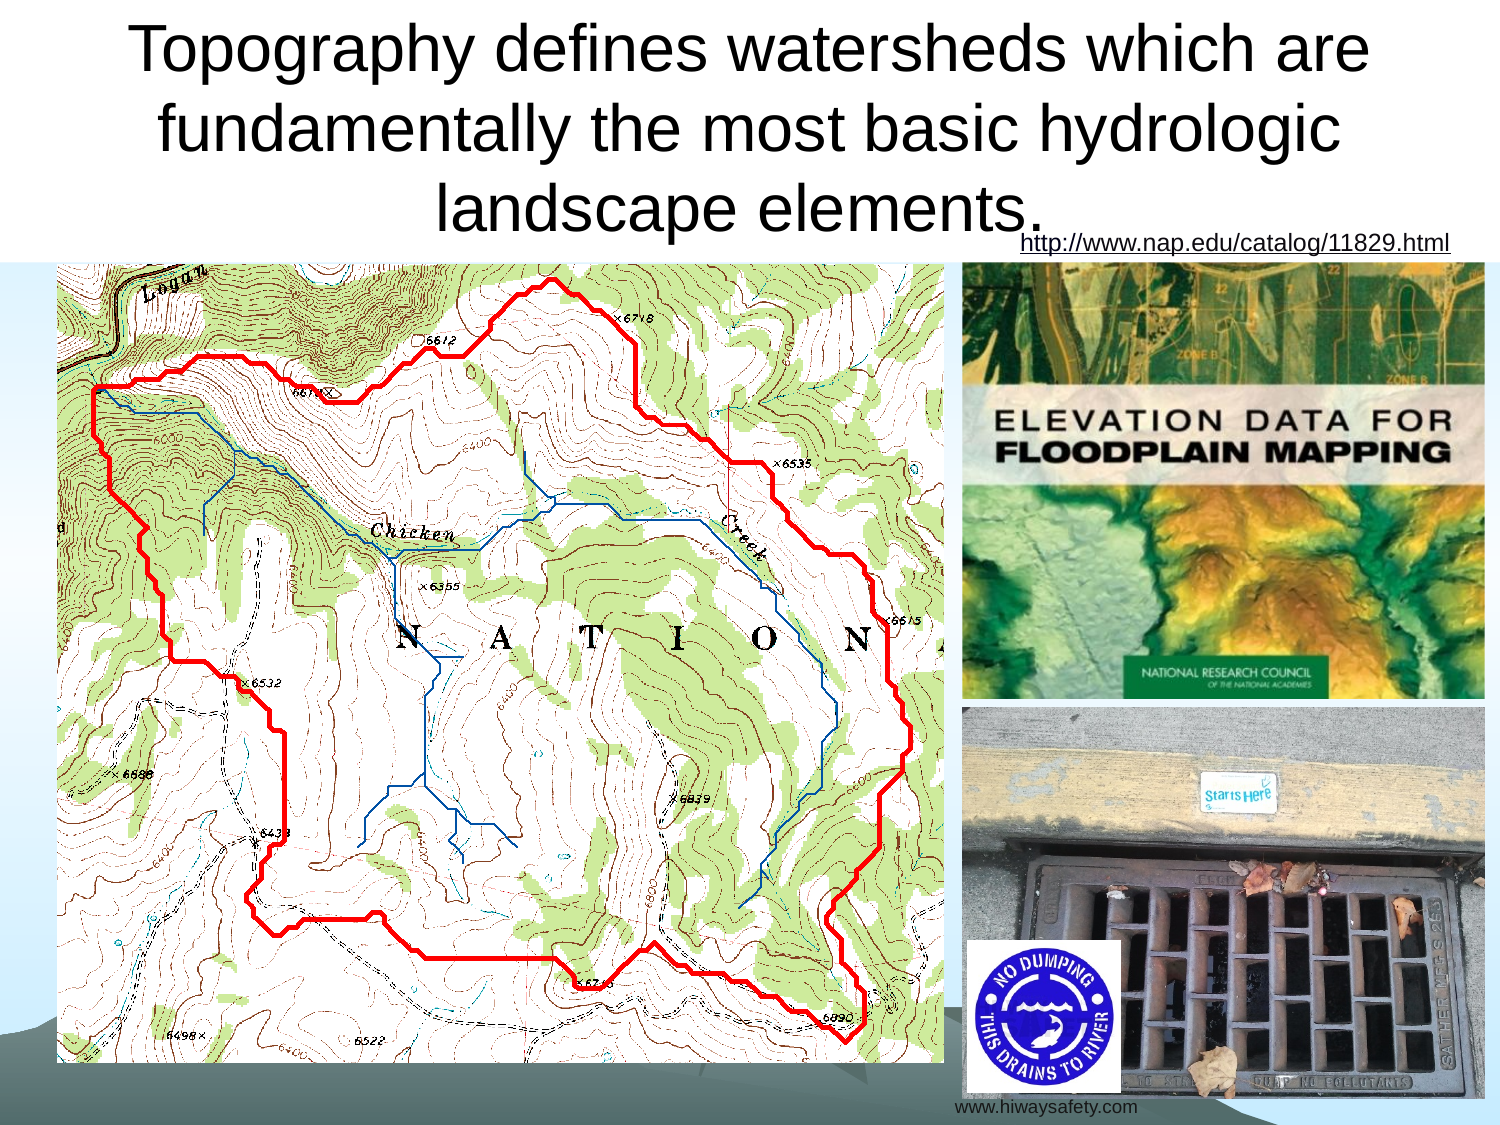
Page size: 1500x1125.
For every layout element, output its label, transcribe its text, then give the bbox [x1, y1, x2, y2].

picture [962, 13, 1485, 699]
picture [962, 706, 1485, 1100]
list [57, 264, 944, 1064]
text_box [937, 940, 1155, 1125]
title Topography defines watersheds which are fundamentally the most basic hydrologic landscape elements. [0, 0, 1500, 263]
